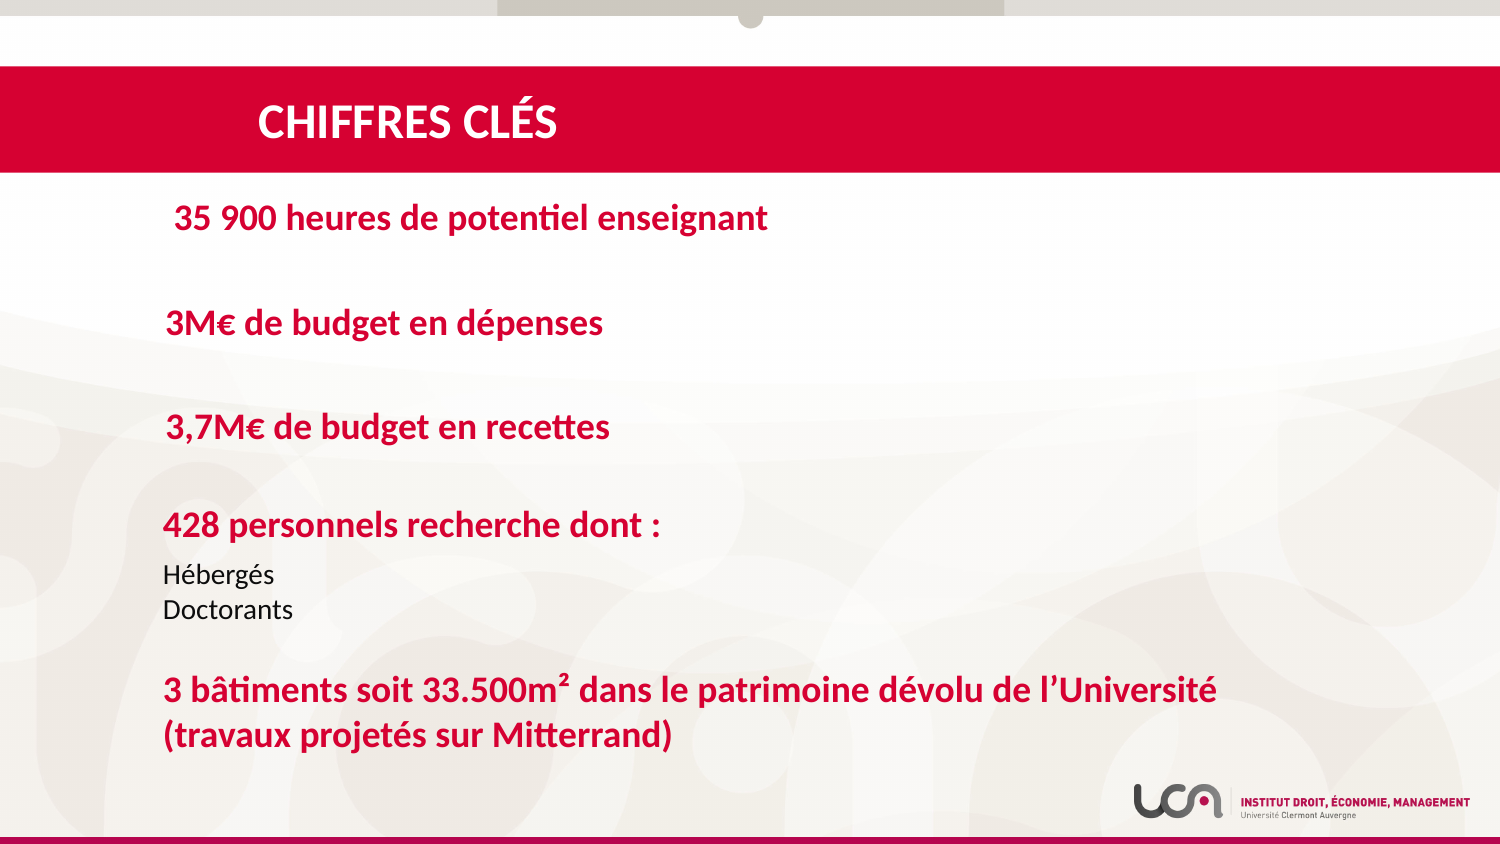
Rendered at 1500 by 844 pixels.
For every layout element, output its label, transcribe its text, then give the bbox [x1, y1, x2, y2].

text_box CHIFFRES CLÉS [17, 81, 800, 157]
text_box 3,7M€ de budget en recettes [150, 394, 626, 455]
text_box 428 personnels recherche dont : [148, 492, 1435, 553]
picture [0, 175, 1500, 844]
text_box Hébergés Doctorants [148, 548, 1342, 633]
picture [0, 0, 1500, 64]
text_box 3 bâtiments soit 33.500m² dans le patrimoine dévolu de l’Université (travaux projetés sur Mitterrand) [148, 657, 1435, 763]
text_box 35 900 heures de potentiel enseignant [158, 185, 784, 246]
text_box [0, 64, 1500, 175]
text_box 3M€ de budget en dépenses [150, 290, 619, 350]
